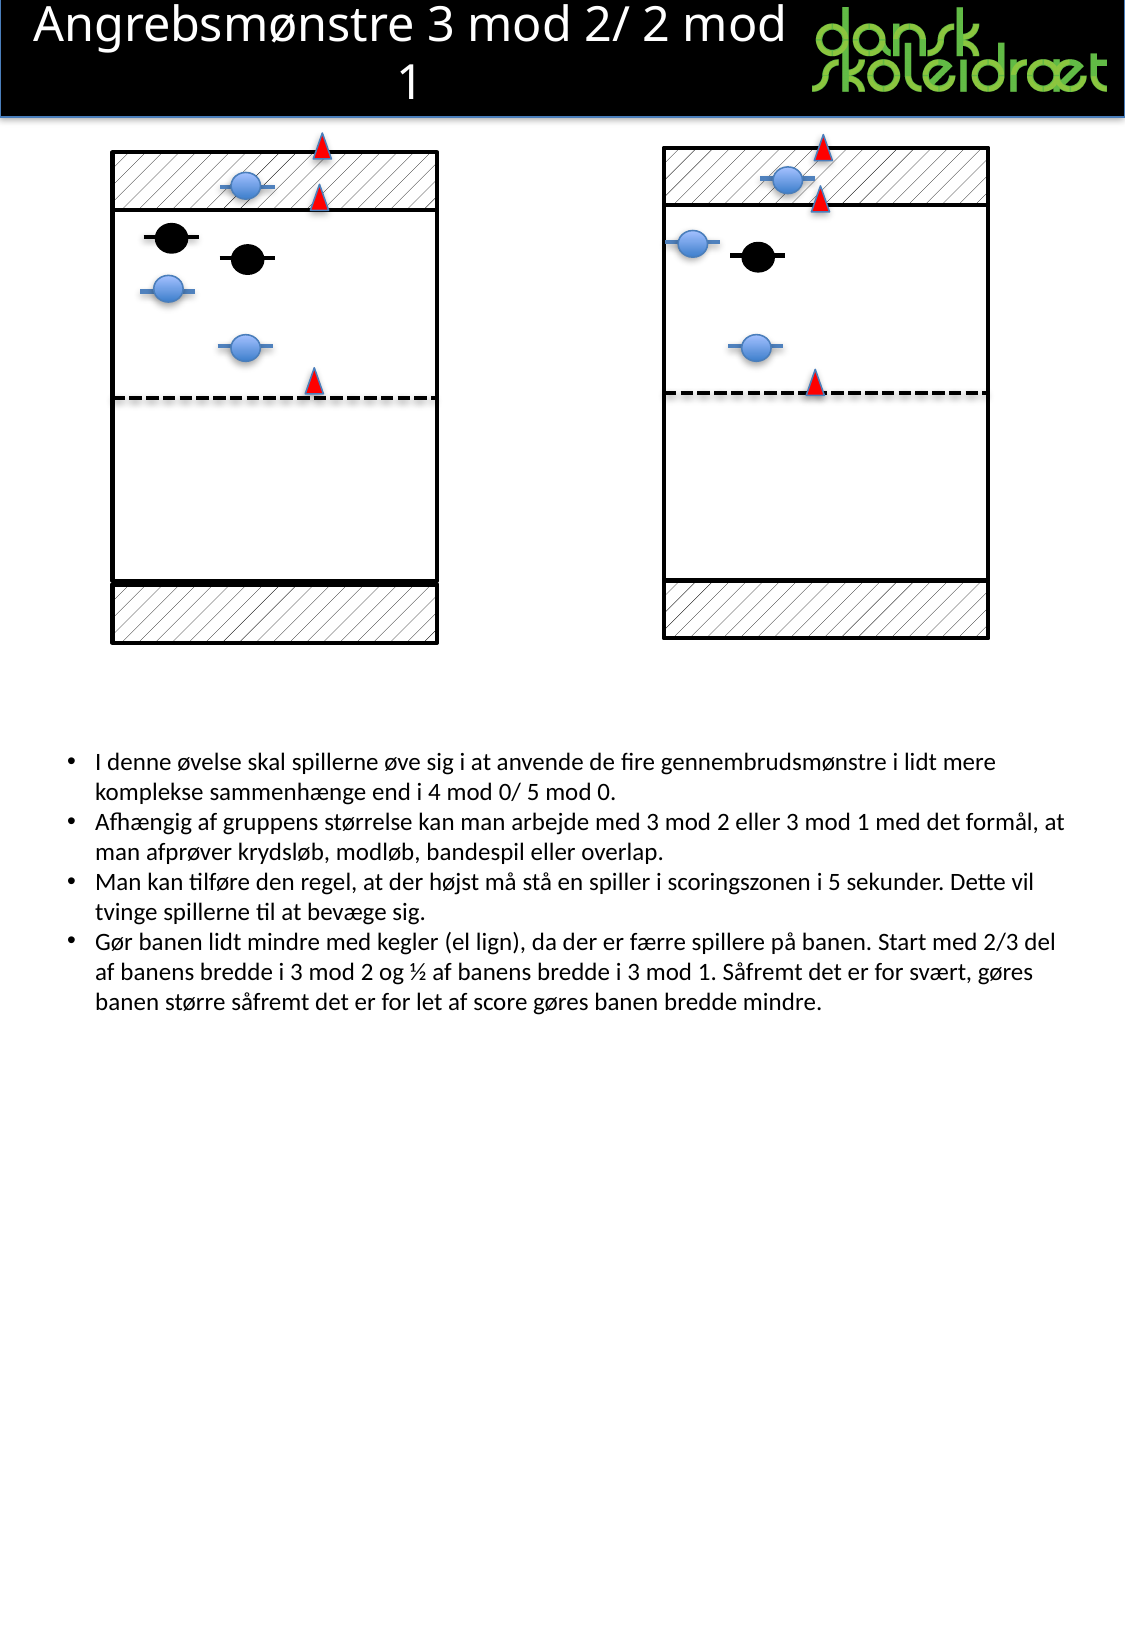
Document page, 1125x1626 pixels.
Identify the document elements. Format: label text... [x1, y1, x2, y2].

text_box Angrebsmønstre 3 mod 2/ 2 mod 1 [4, 0, 817, 117]
picture [812, 7, 1108, 92]
text_box [315, 132, 330, 150]
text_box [112, 152, 438, 644]
text_box I denne øvelse skal spillerne øve sig i at anvende de fire gennembrudsmønstre i lidt mere komplekse sammenhænge end i 4 mod 0/ 5 mod 0. Afhængig af gruppens størrelse kan man arbejde med 3 mod 2 eller 3 mod 1 med det formål, at man afprøver krydsløb, modløb, bandespil eller overlap. Man kan tilføre den regel, at der højst må stå en spiller i scoringszonen i 5 sekunder. Dette vil tvinge spillerne til at bevæge sig. Gør banen lidt mindre med kegler (el lign), da der er færre spillere på banen. Start med 2/3 del af banens bredde i 3 mod 2 og ½ af banens bredde i 3 mod 1. Såfremt det er for svært, gøres banen større såfremt det er for let af score gøres banen bredde mindre. [52, 738, 1096, 1023]
text_box [0, 0, 1125, 118]
text_box [818, 133, 828, 145]
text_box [663, 147, 989, 639]
